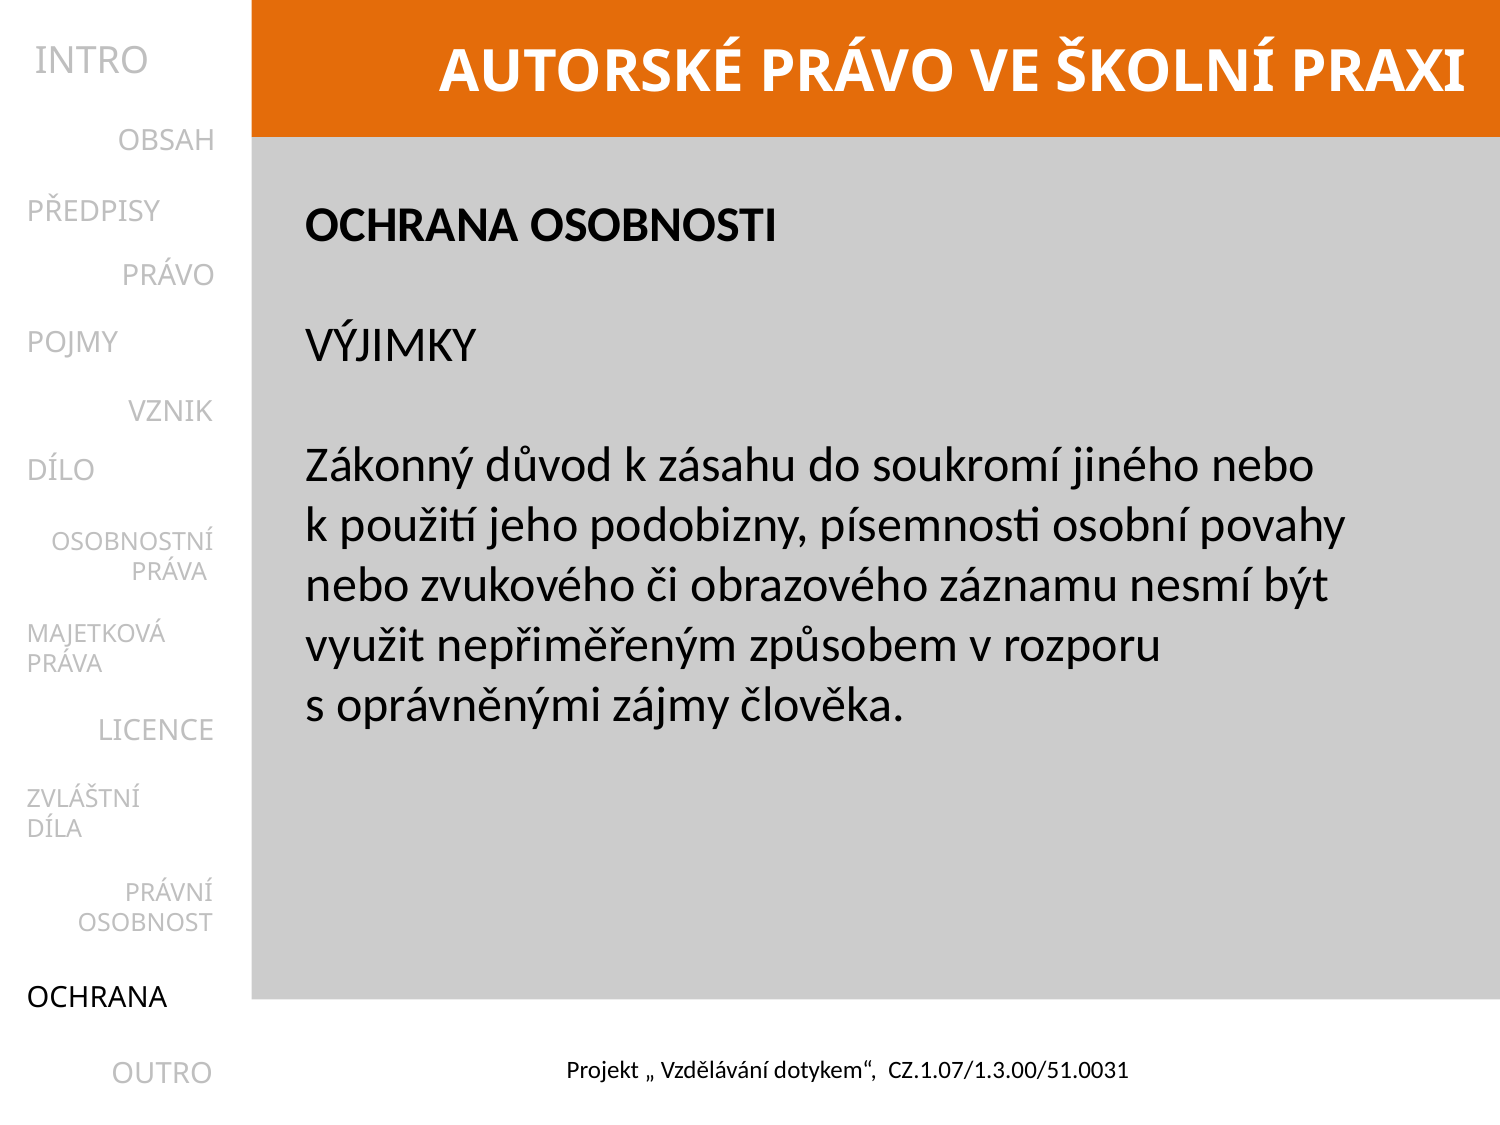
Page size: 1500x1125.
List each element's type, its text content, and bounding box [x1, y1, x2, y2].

text_box OBSAH [19, 114, 231, 164]
text_box ZVLÁŠTNÍ DÍLA [11, 775, 224, 850]
text_box PŘEDPISY [11, 184, 224, 235]
text_box VZNIK [16, 385, 228, 435]
text_box OCHRANA OSOBNOSTI VÝJIMKY Zákonný důvod k zásahu do soukromí jiného nebo k použití jeho podobizny, písemnosti osobní povahy nebo zvukového či obrazového záznamu nesmí být využit nepřiměřeným způsobem v rozporu s oprávněnými zájmy člověka. [291, 184, 1473, 800]
text_box OUTRO [16, 1046, 228, 1097]
text_box LICENCE [17, 704, 230, 754]
text_box DÍLO [11, 444, 224, 494]
text_box OSOBNOSTNÍ PRÁVA [17, 518, 229, 593]
text_box PRÁVO [19, 248, 230, 299]
text_box POJMY [11, 316, 224, 366]
text_box PRÁVNÍ OSOBNOST [17, 869, 228, 945]
text_box MAJETKOVÁ PRÁVA [11, 609, 224, 685]
text_box INTRO [20, 28, 231, 89]
text_box OCHRANA [11, 971, 224, 1021]
